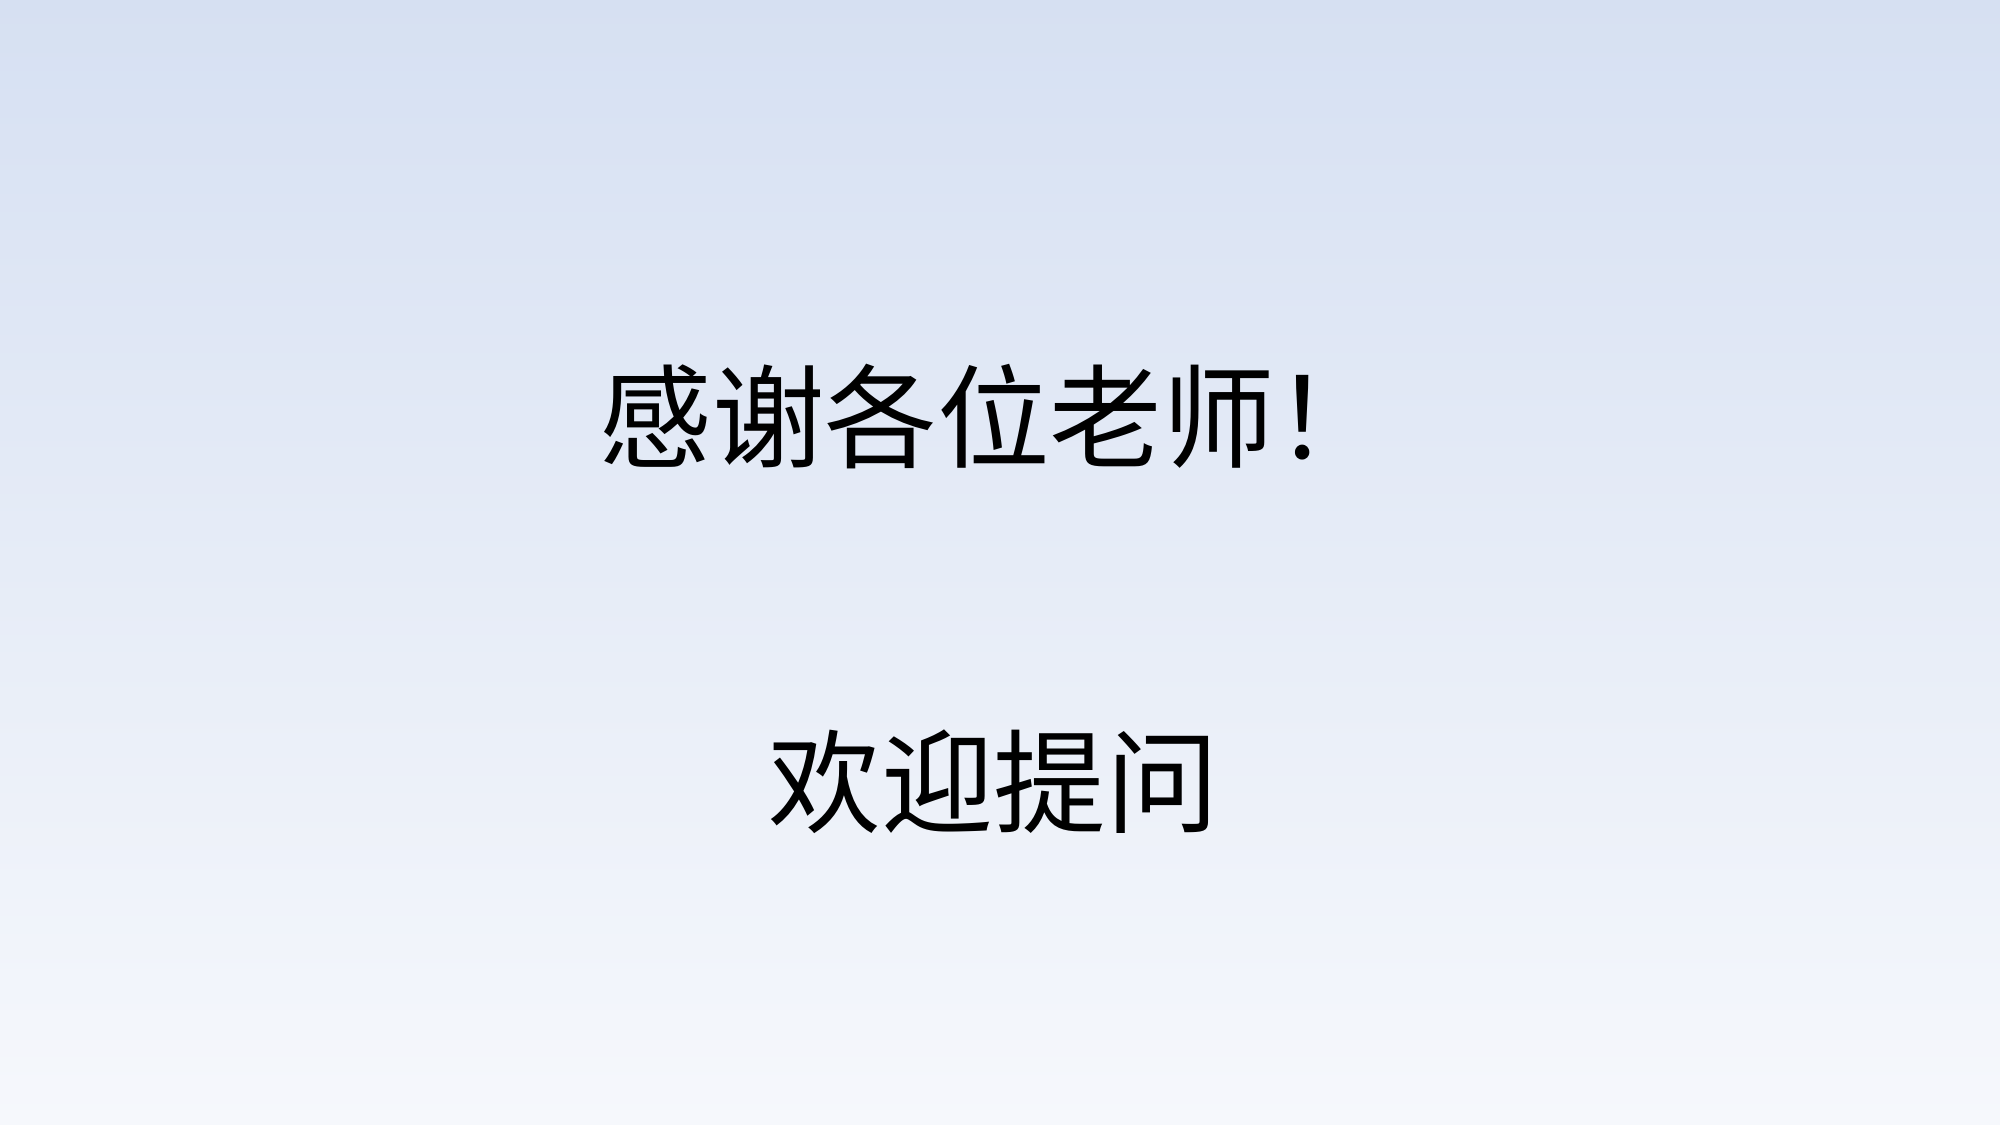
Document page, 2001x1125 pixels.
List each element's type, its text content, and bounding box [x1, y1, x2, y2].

title 感谢各位老师！ 欢迎提问 [243, 187, 1744, 856]
